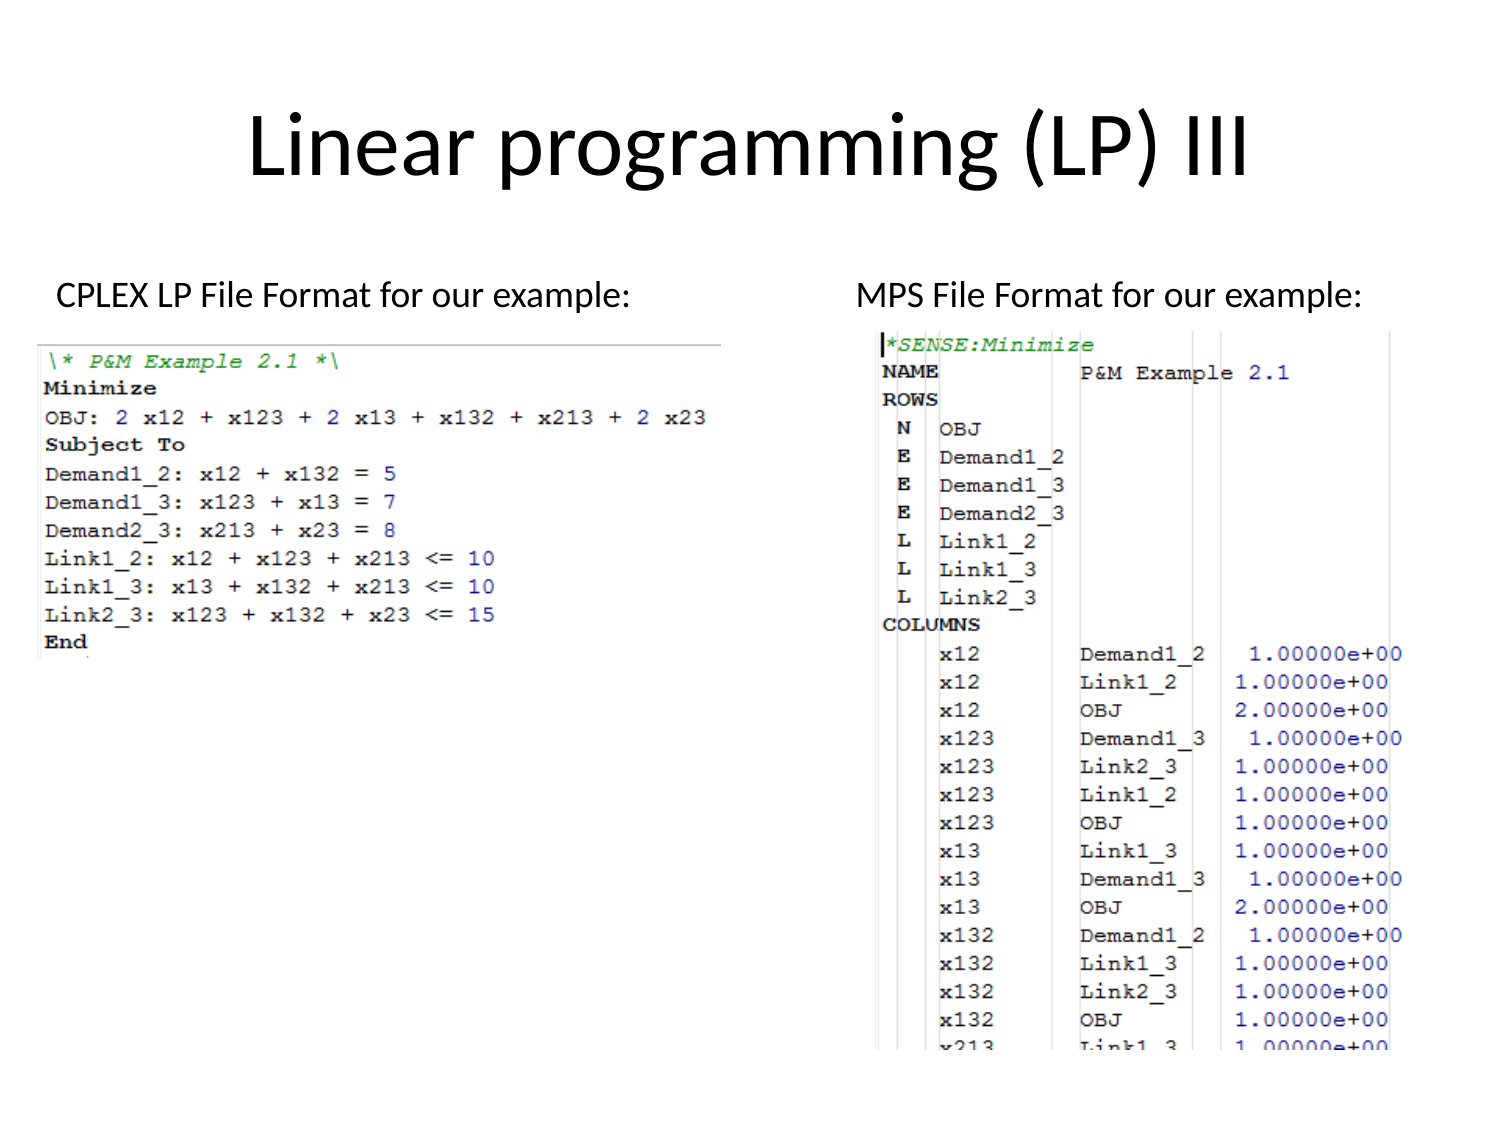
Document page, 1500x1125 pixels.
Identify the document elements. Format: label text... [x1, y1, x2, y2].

title Linear programming (LP) III [75, 45, 1425, 233]
text_box CPLEX LP File Format for our example: [41, 262, 647, 323]
picture [874, 330, 1426, 1051]
text_box MPS File Format for our example: [840, 262, 1379, 323]
picture [37, 343, 721, 662]
